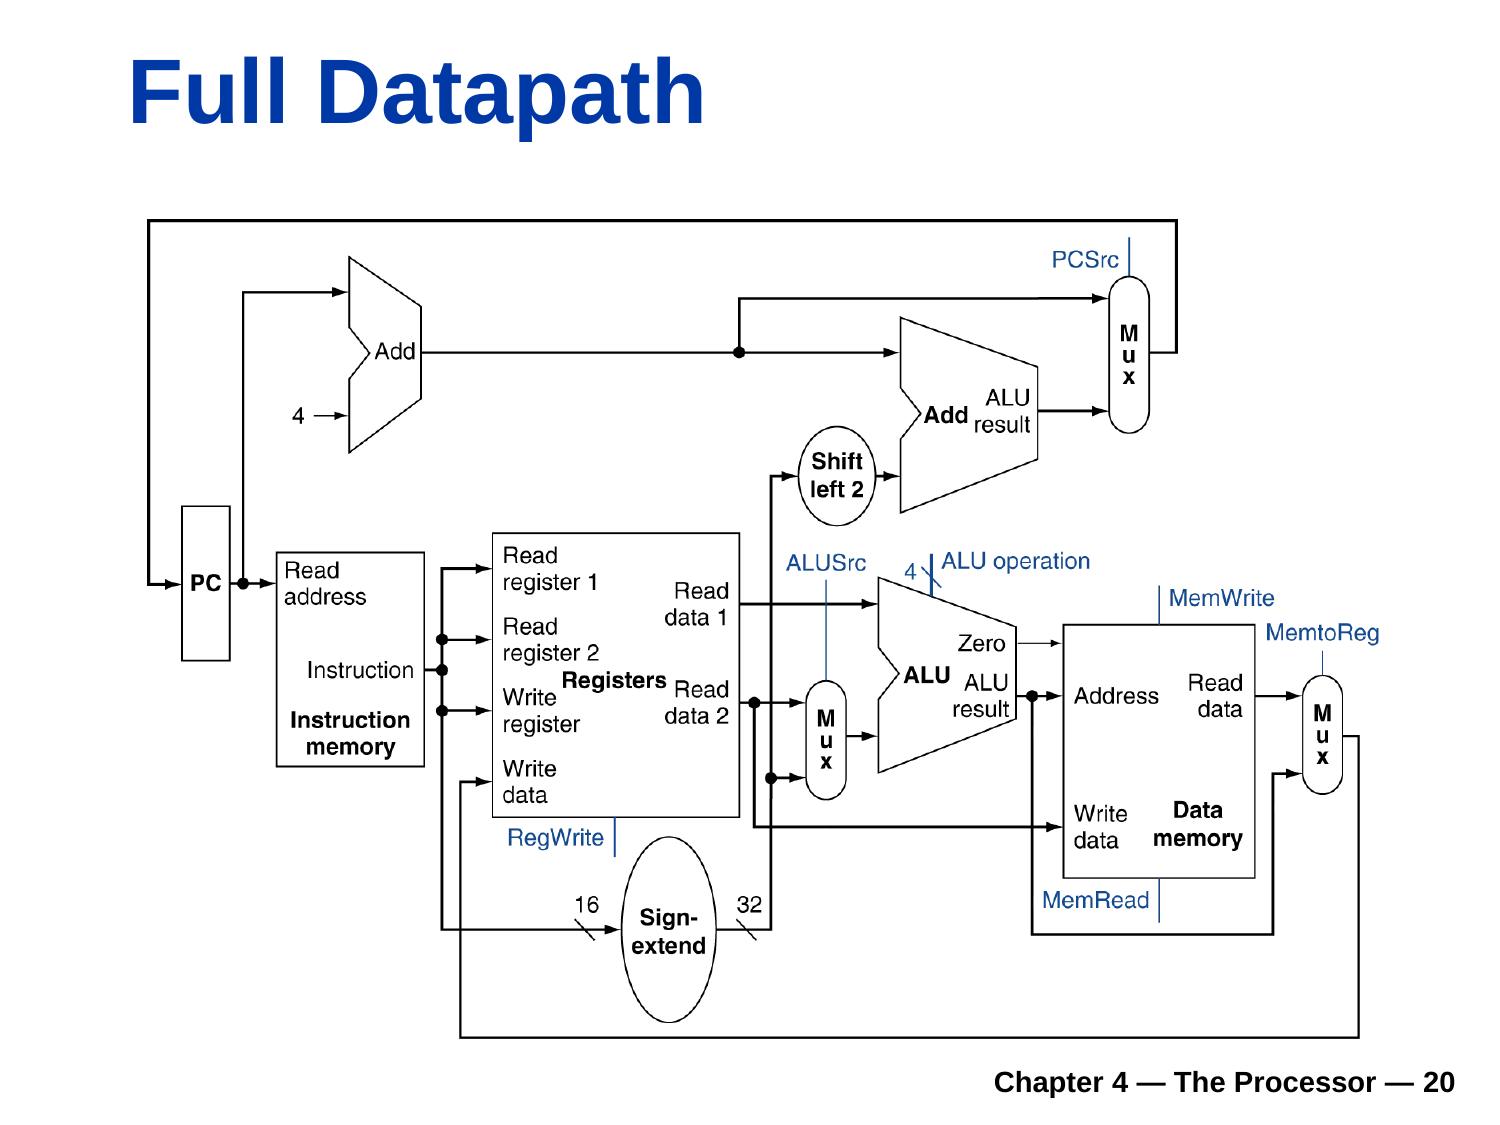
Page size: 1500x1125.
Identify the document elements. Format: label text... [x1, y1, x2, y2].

footer Chapter 4 — The Processor — 20 [277, 1046, 1471, 1106]
title Full Datapath [112, 23, 1468, 149]
picture [147, 219, 1379, 1039]
